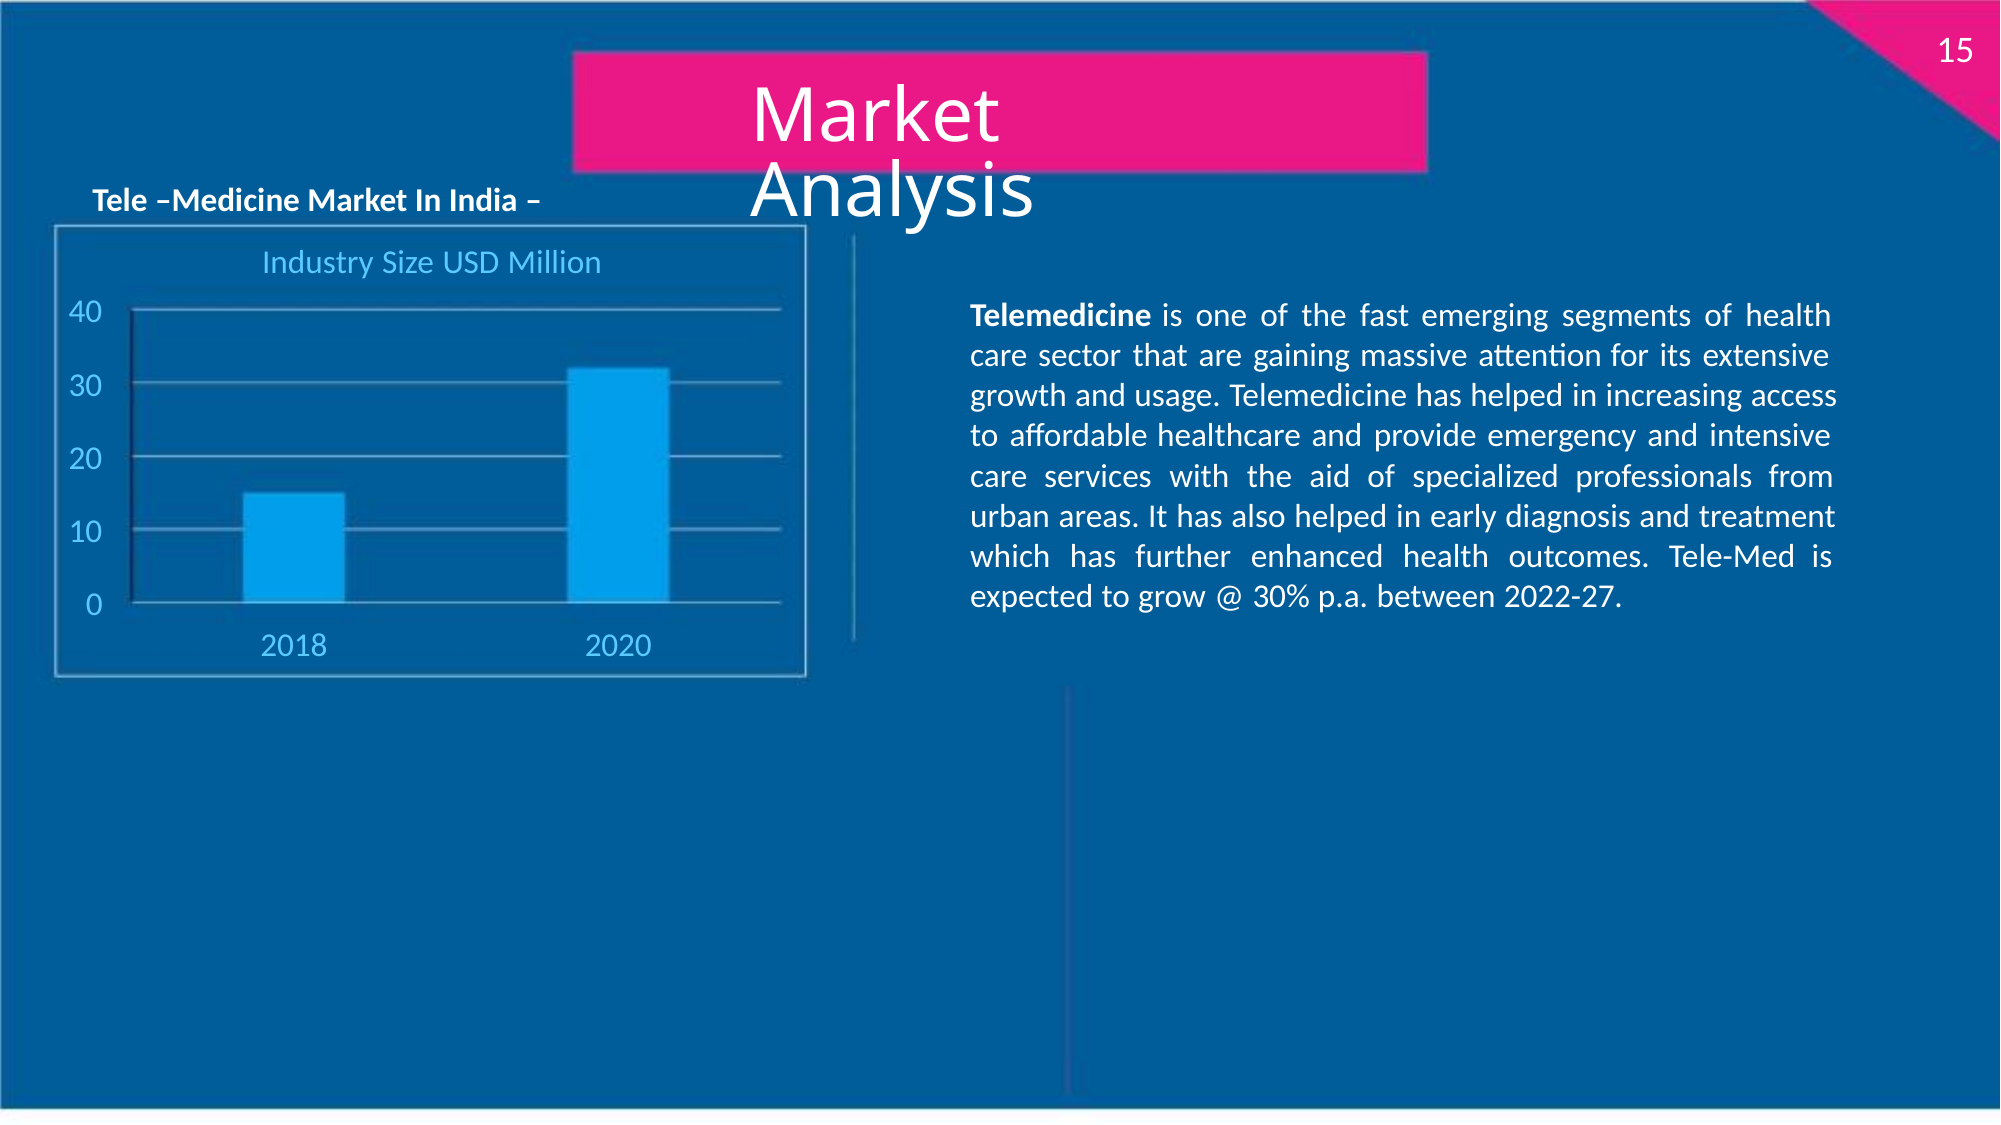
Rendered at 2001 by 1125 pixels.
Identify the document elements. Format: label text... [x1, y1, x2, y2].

text_box 30 20 10 0 [68, 369, 128, 623]
text_box Tele –Medicine Market In India – [92, 184, 573, 218]
text_box 15 [1936, 32, 2000, 71]
text_box Market Analysis [750, 81, 1252, 232]
text_box 2020 [584, 629, 678, 664]
text_box 2018 [260, 629, 353, 664]
text_box 40 [68, 296, 128, 330]
text_box care sector that are gaining massive attention for its extensive growth and usage. Telemedicine has helped in increasing access to affordable healthcare and provide emergency and intensive care services with the aid of specialized professionals from urban areas. It has also helped in early diagnosis and treatment which has further enhanced health outcomes. Tele-Med is expected to grow @ 30% p.a. between 2022-27. [970, 339, 1863, 615]
text_box Industry Size USD Million [262, 247, 626, 281]
text_box Telemedicine is one of the fast emerging segments of health [970, 299, 1862, 334]
text_box [0, 0, 2000, 1125]
